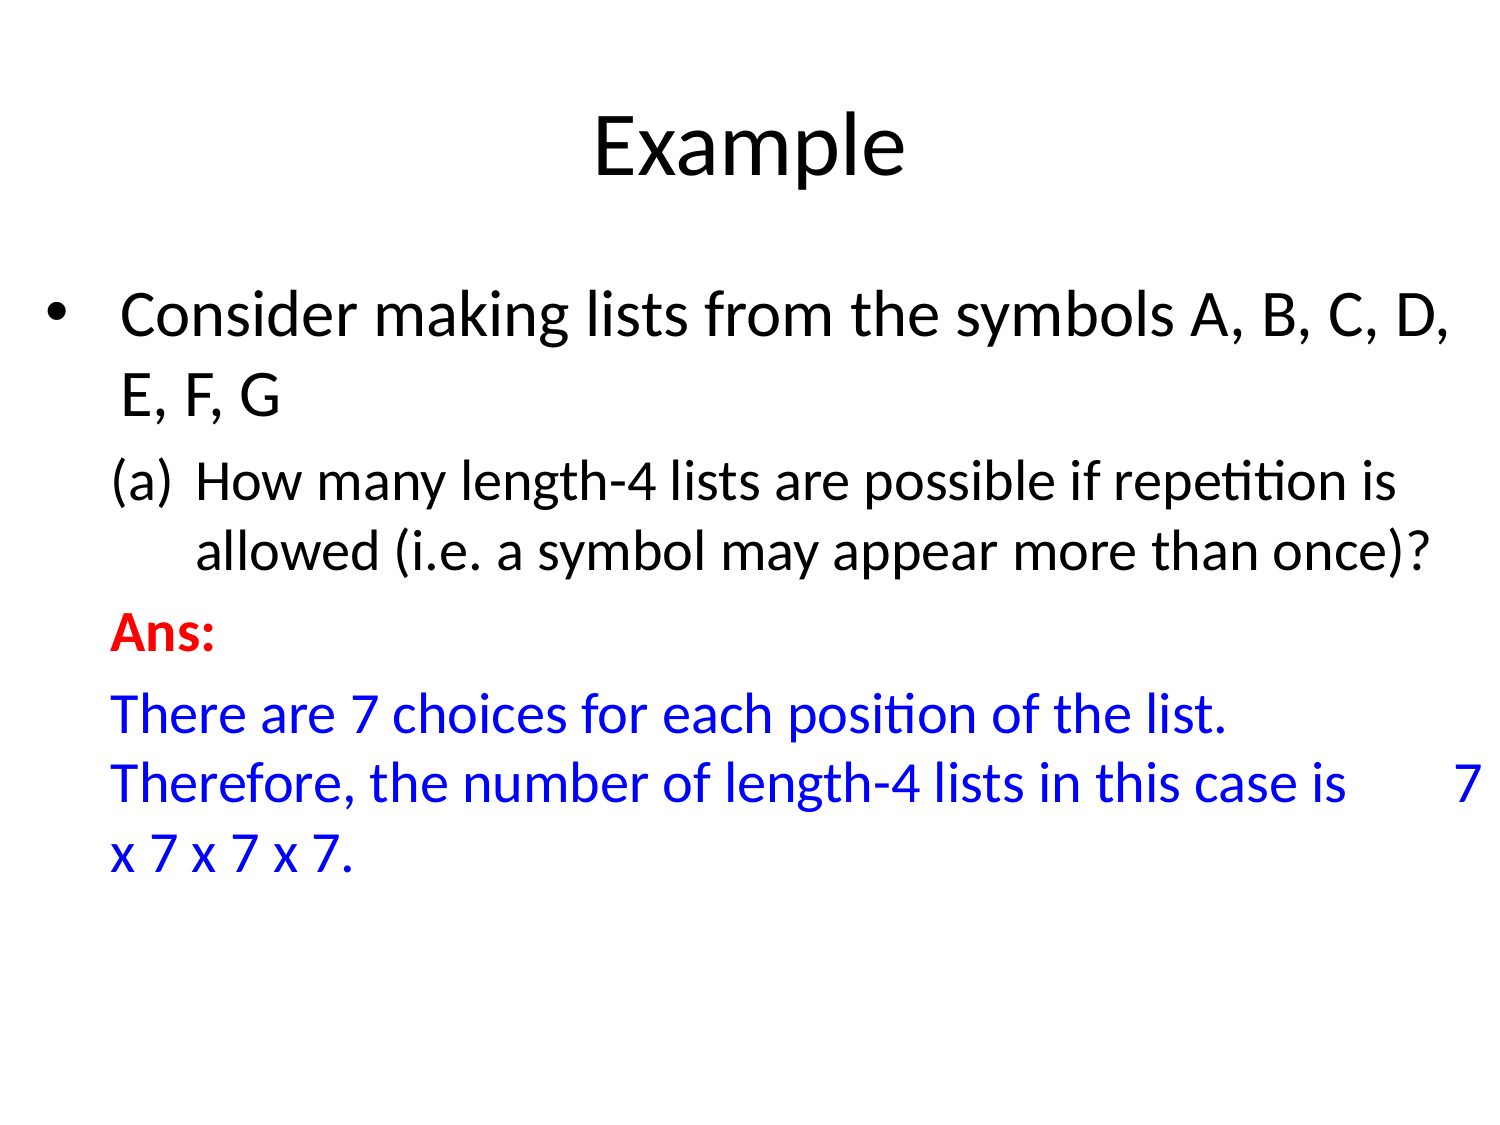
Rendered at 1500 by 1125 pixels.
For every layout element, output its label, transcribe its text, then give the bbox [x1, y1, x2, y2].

list Consider making lists from the symbols A, B, C, D, E, F, G How many length-4 lists are possible if repetition is allowed (i.e. a symbol may appear more than once)? Ans: There are 7 choices for each position of the list. Therefore, the number of length-4 lists in this case is 7 x 7 x 7 x 7. [20, 262, 1500, 1125]
title Example [75, 45, 1425, 233]
